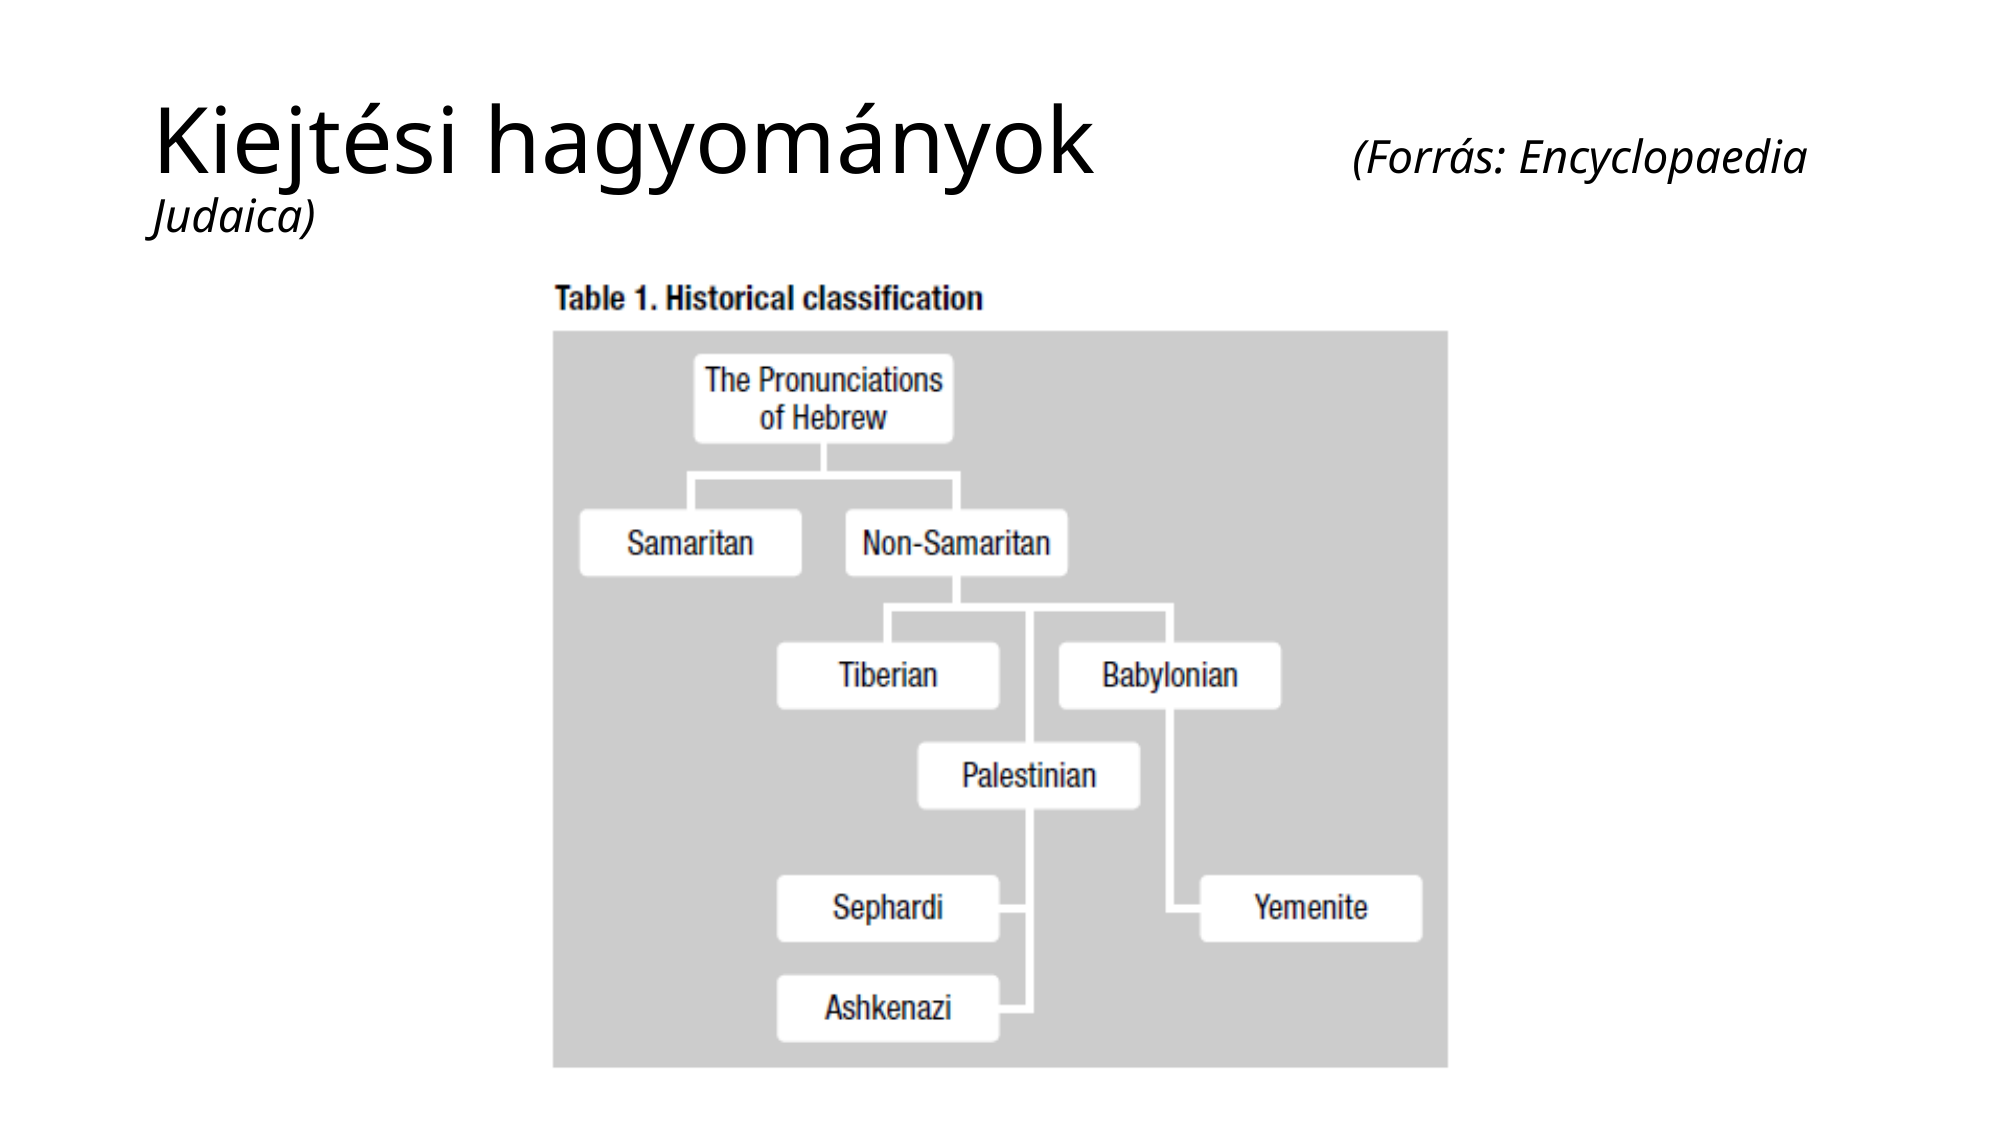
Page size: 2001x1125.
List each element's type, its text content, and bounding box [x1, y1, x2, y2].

title Kiejtési hagyományok (Forrás: Encyclopaedia Judaica) [137, 59, 1863, 278]
picture [541, 277, 1459, 1085]
